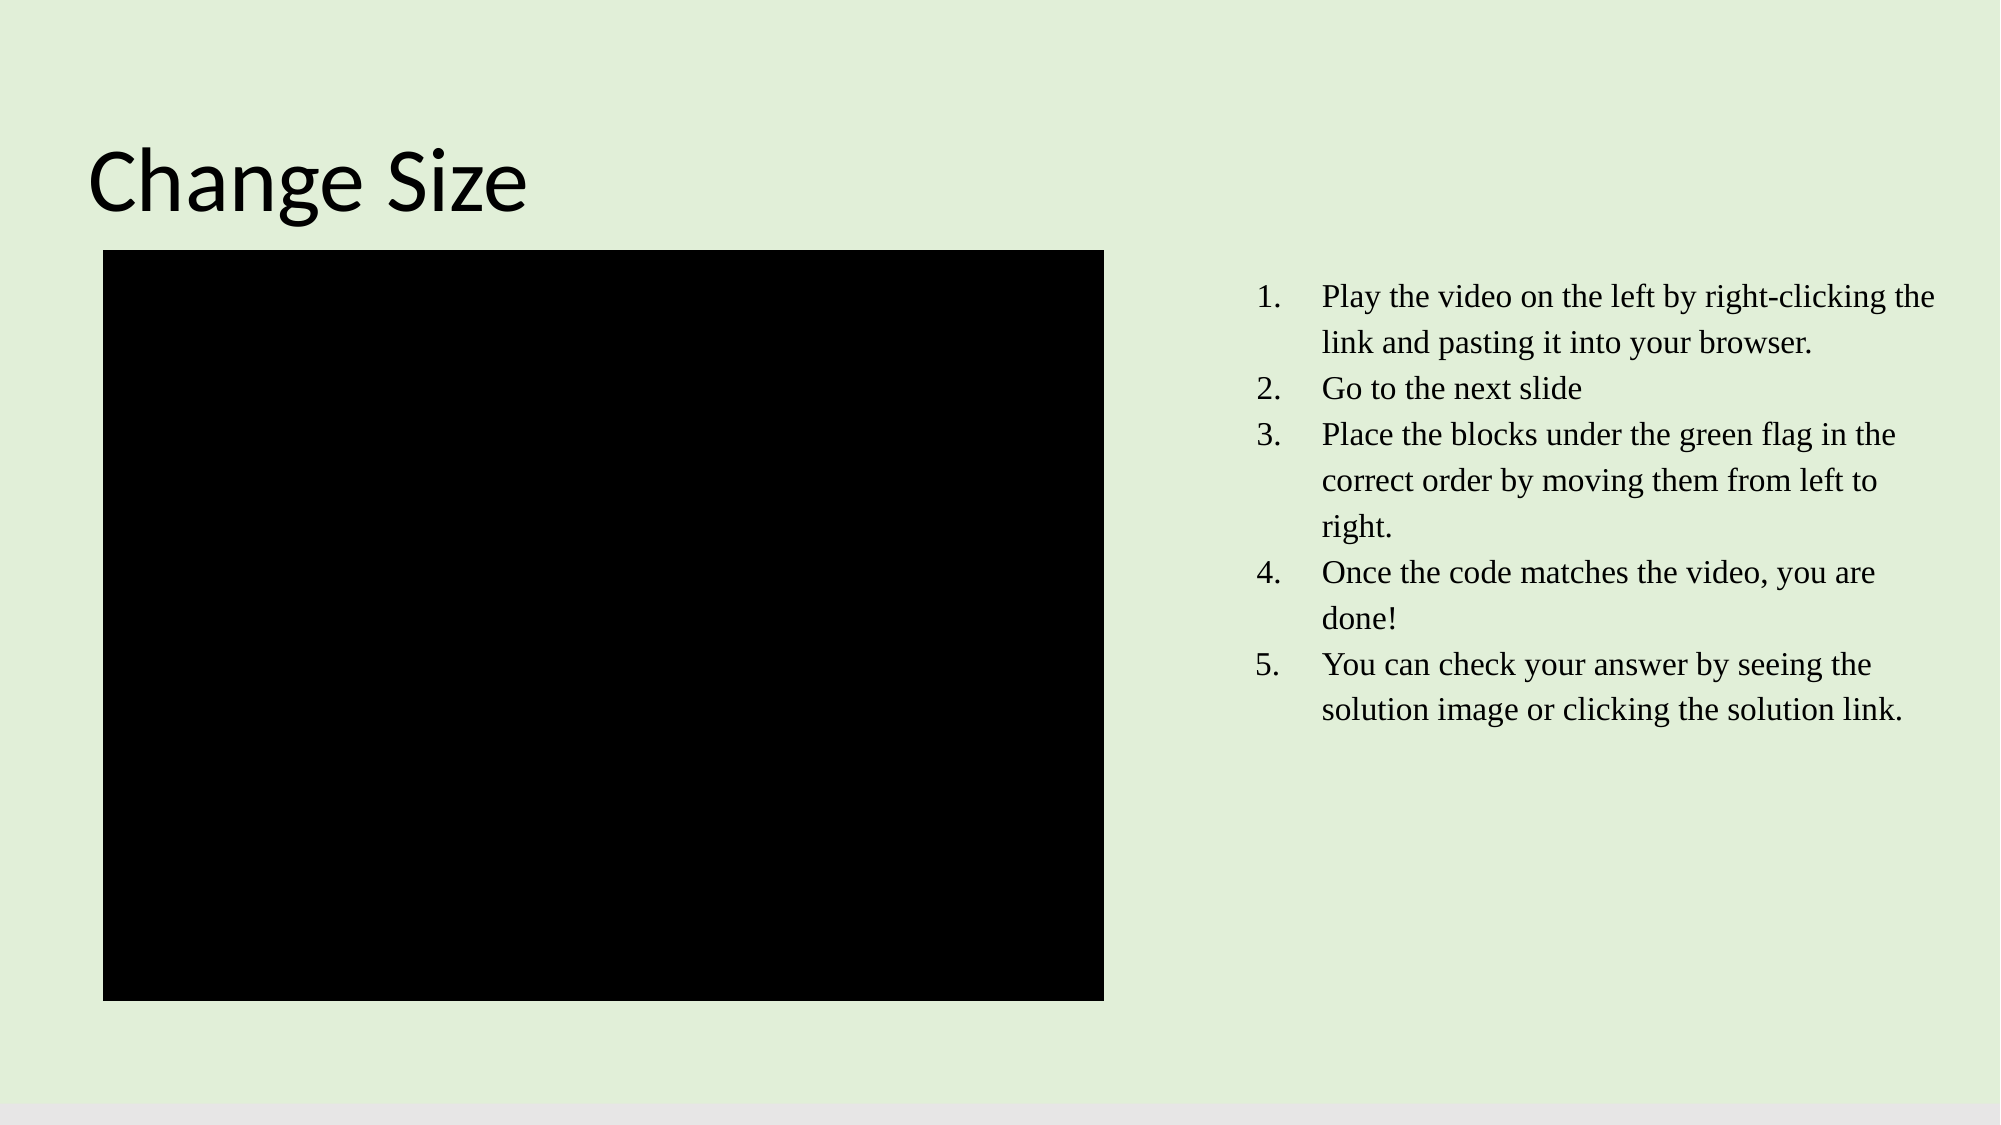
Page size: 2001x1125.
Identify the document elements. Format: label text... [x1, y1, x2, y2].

text_box Play the video on the left by right-clicking the link and pasting it into your browser. Go to the next slide Place the blocks under the green flag in the correct order by moving them from left to right. Once the code matches the video, you are done! You can check your answer by seeing the solution image or clicking the solution link. [1201, 248, 1960, 748]
title Change Size [68, 69, 1932, 251]
picture [102, 250, 1104, 1002]
